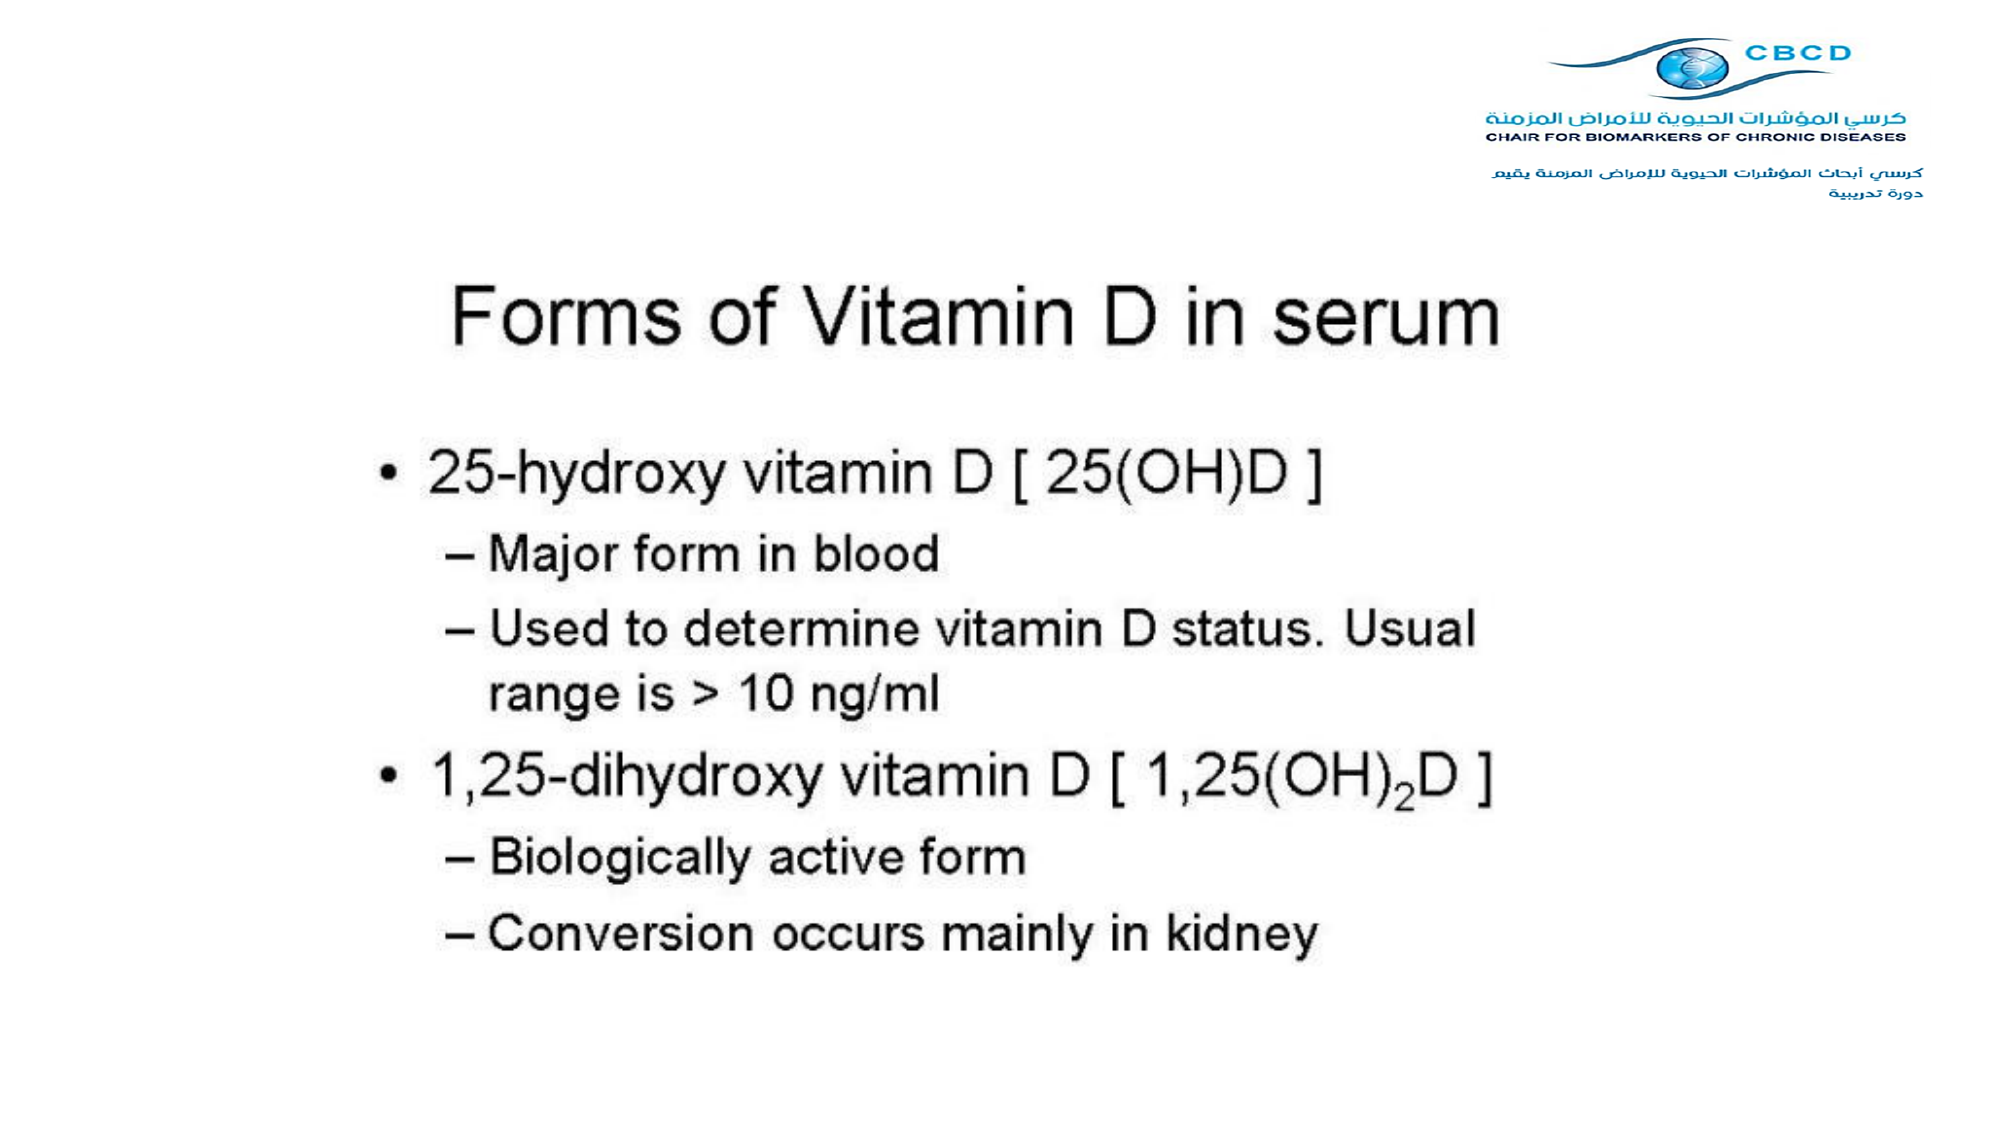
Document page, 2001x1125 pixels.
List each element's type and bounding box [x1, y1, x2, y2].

picture [348, 27, 1931, 1035]
